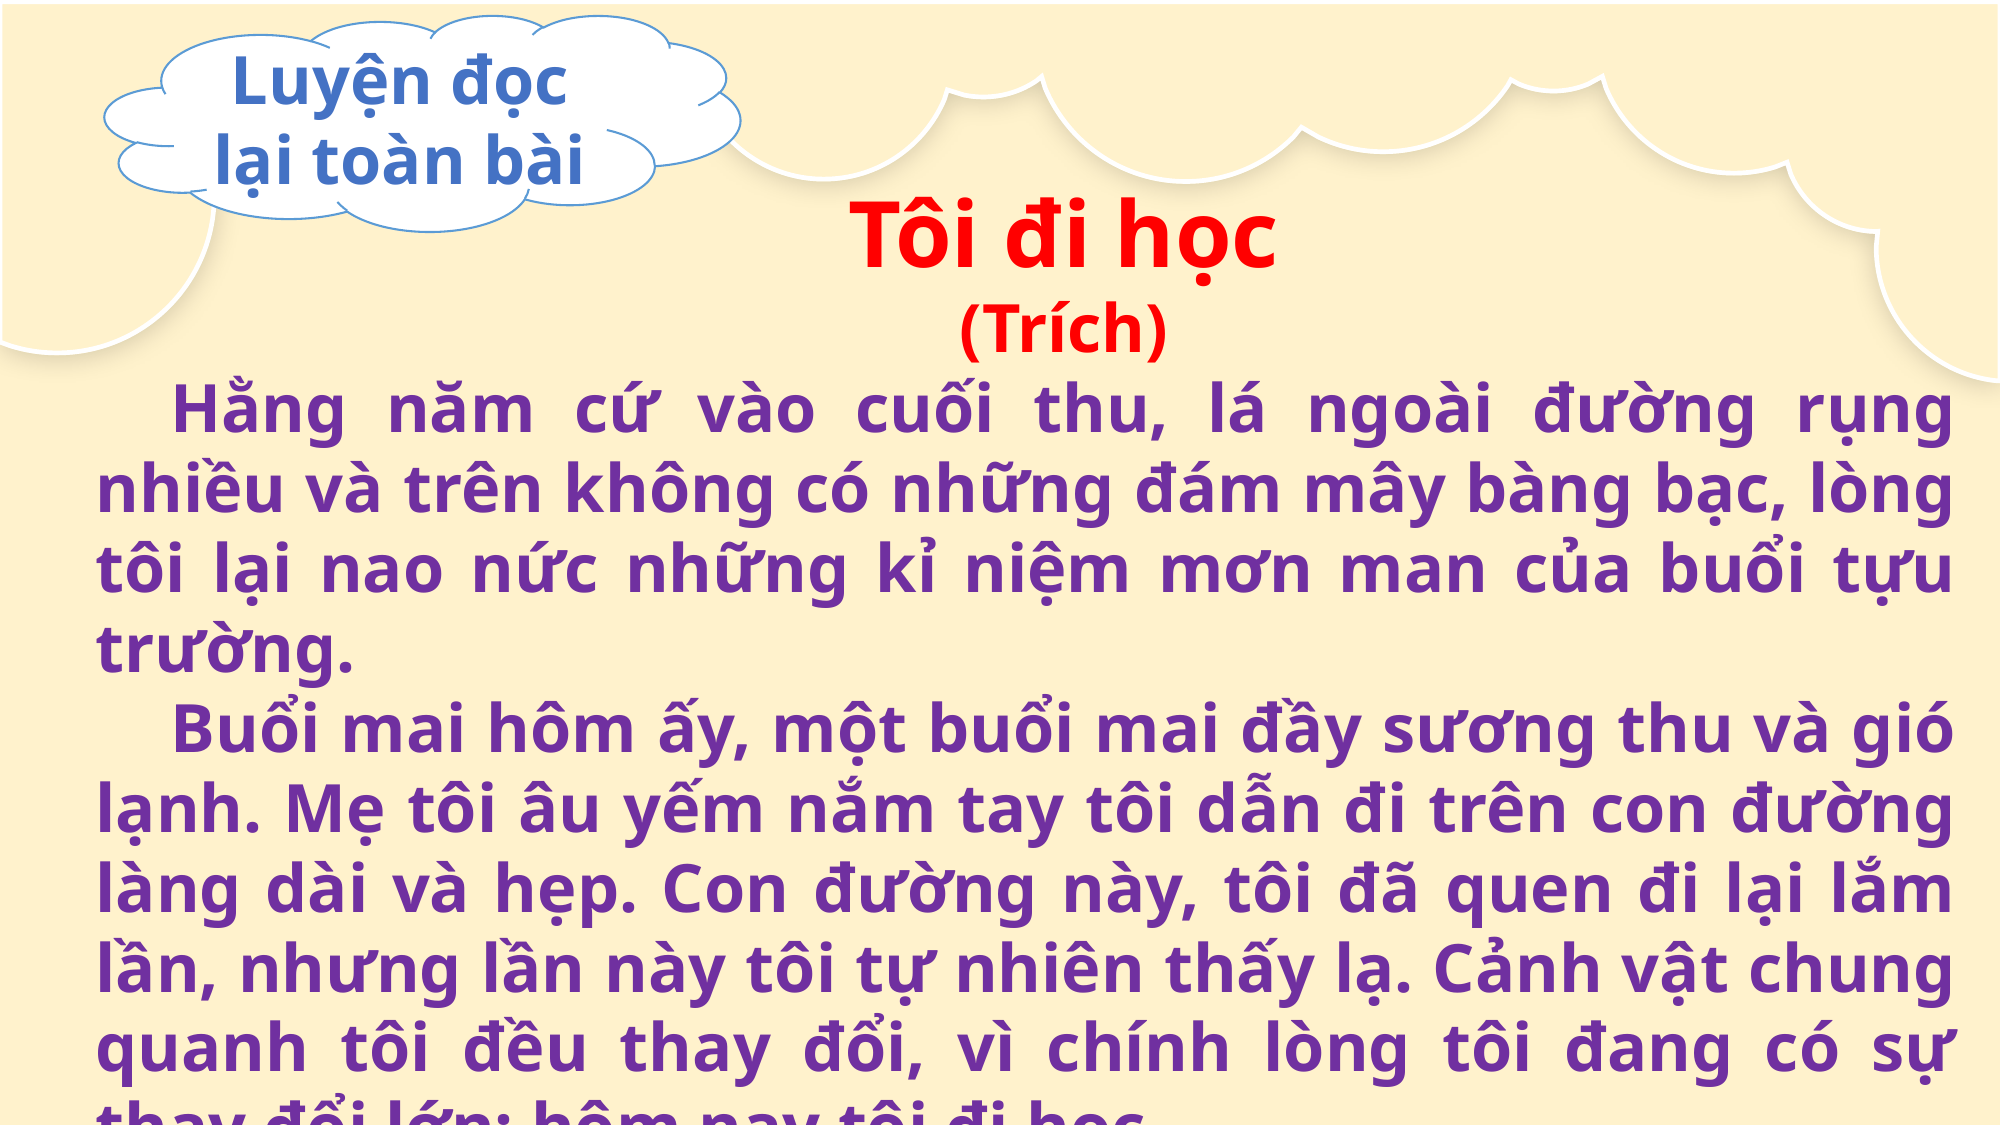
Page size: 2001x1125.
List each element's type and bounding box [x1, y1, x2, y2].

text_box [0, 0, 2000, 1125]
